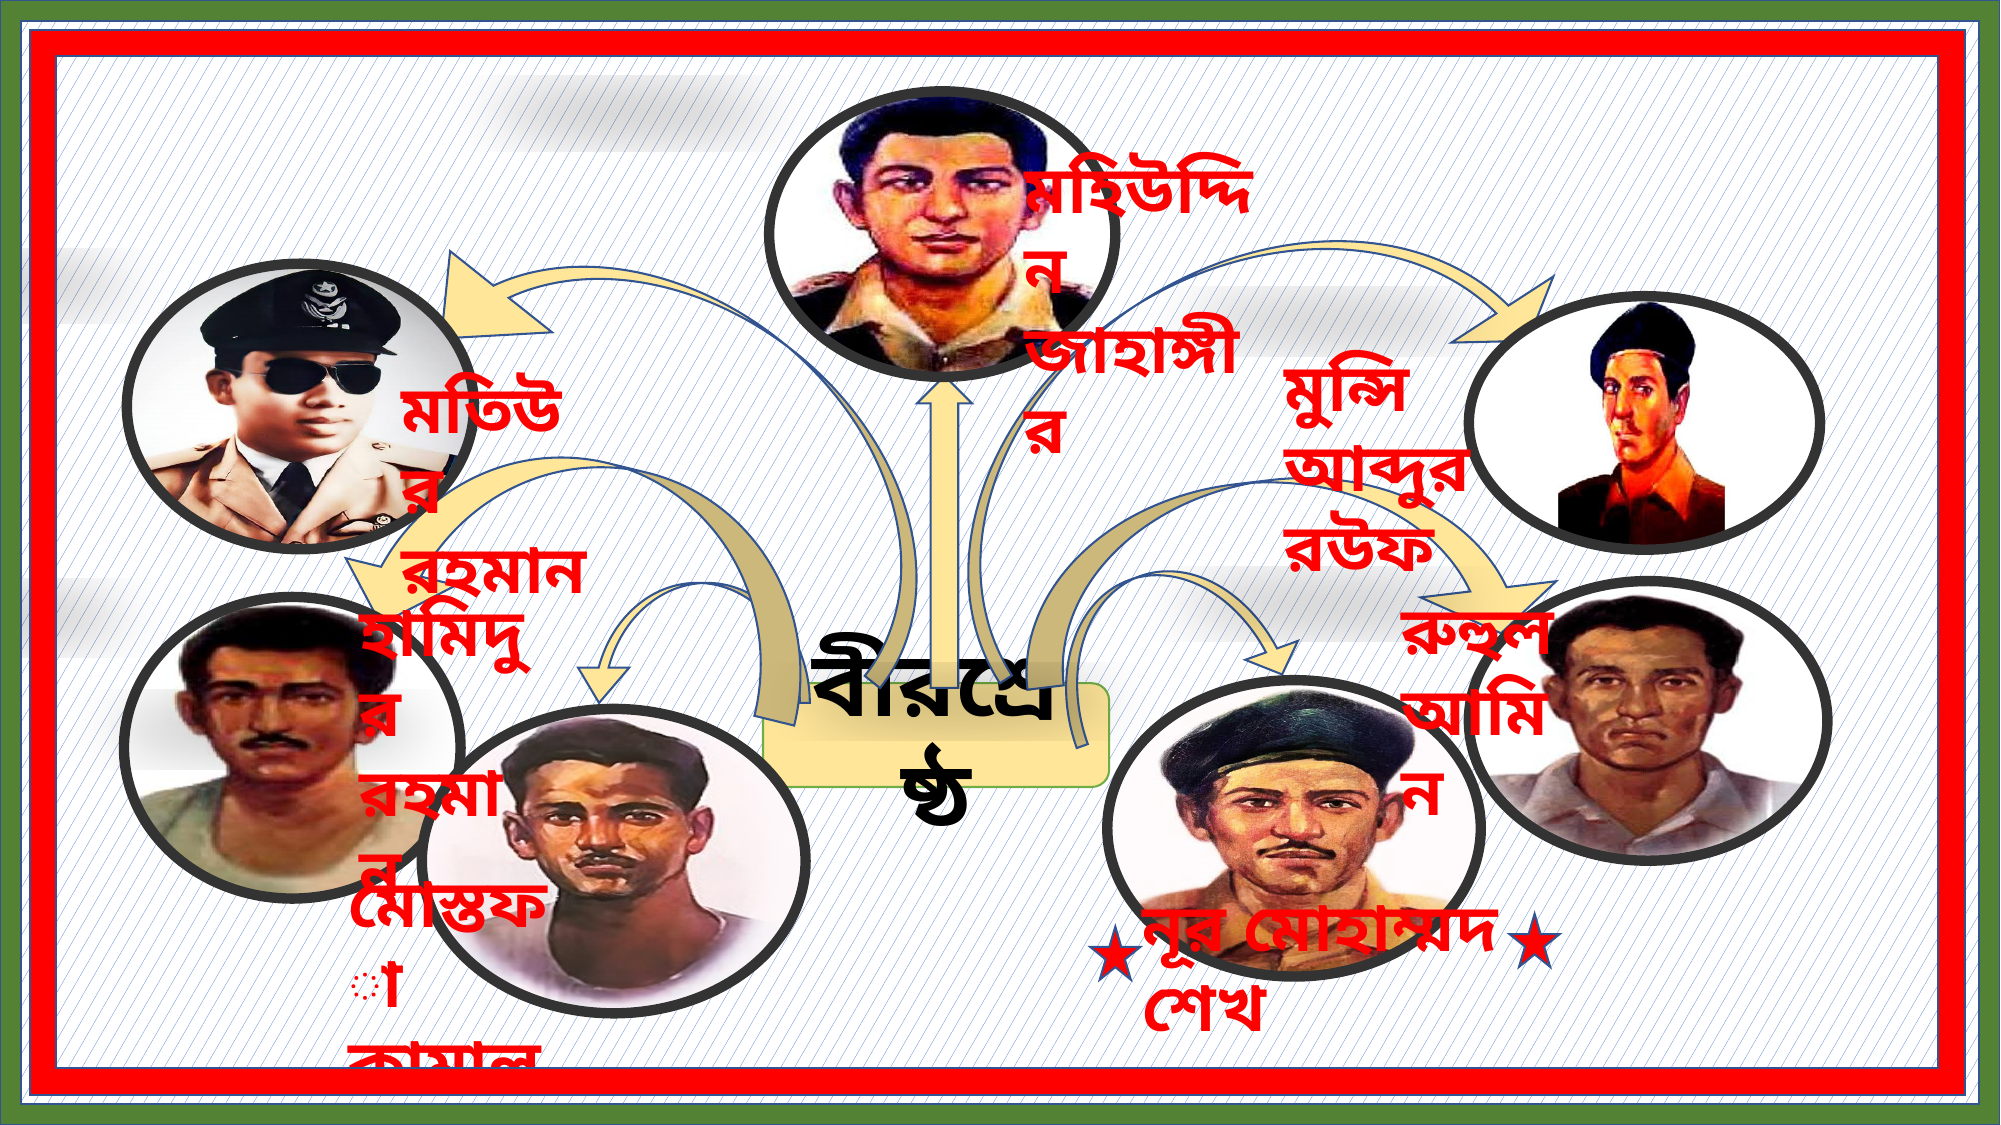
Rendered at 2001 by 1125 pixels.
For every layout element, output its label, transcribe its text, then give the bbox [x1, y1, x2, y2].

text_box [29, 29, 1966, 1096]
text_box [1125, 977, 1133, 983]
text_box মুন্সি আব্দুর রউফ [1269, 337, 1557, 592]
text_box [447, 249, 467, 263]
text_box [967, 431, 1009, 662]
picture [1468, 296, 1821, 550]
picture [1107, 581, 1828, 977]
text_box [1506, 910, 1563, 970]
text_box [914, 382, 975, 662]
text_box [343, 556, 386, 582]
text_box হামিদুর রহমান [344, 582, 558, 708]
text_box [1087, 945, 1107, 983]
text_box [1521, 273, 1556, 296]
text_box [474, 265, 769, 338]
text_box বীরশ্রেষ্ঠ [806, 729, 1107, 789]
text_box [576, 581, 750, 704]
text_box [1073, 741, 1090, 750]
text_box [1025, 479, 1269, 662]
text_box [801, 651, 808, 673]
picture [126, 263, 474, 550]
text_box মোস্তফা কামাল [333, 1096, 578, 1103]
text_box মতিউর রহমান [386, 359, 609, 615]
text_box [1270, 240, 1500, 296]
text_box [0, 0, 2000, 1125]
text_box মোস্তফা কামাল [333, 899, 578, 1067]
picture [123, 596, 806, 1014]
text_box মহিউদ্দিন জাহাঙ্গীর [1009, 139, 1270, 475]
text_box [818, 377, 918, 662]
text_box রুহুল আমিন [1386, 580, 1599, 680]
text_box [1067, 570, 1184, 662]
text_box নূর মোহাম্মদ শেখ [1126, 898, 1522, 1031]
text_box [609, 462, 802, 708]
picture [769, 91, 1116, 377]
text_box [1242, 642, 1299, 675]
